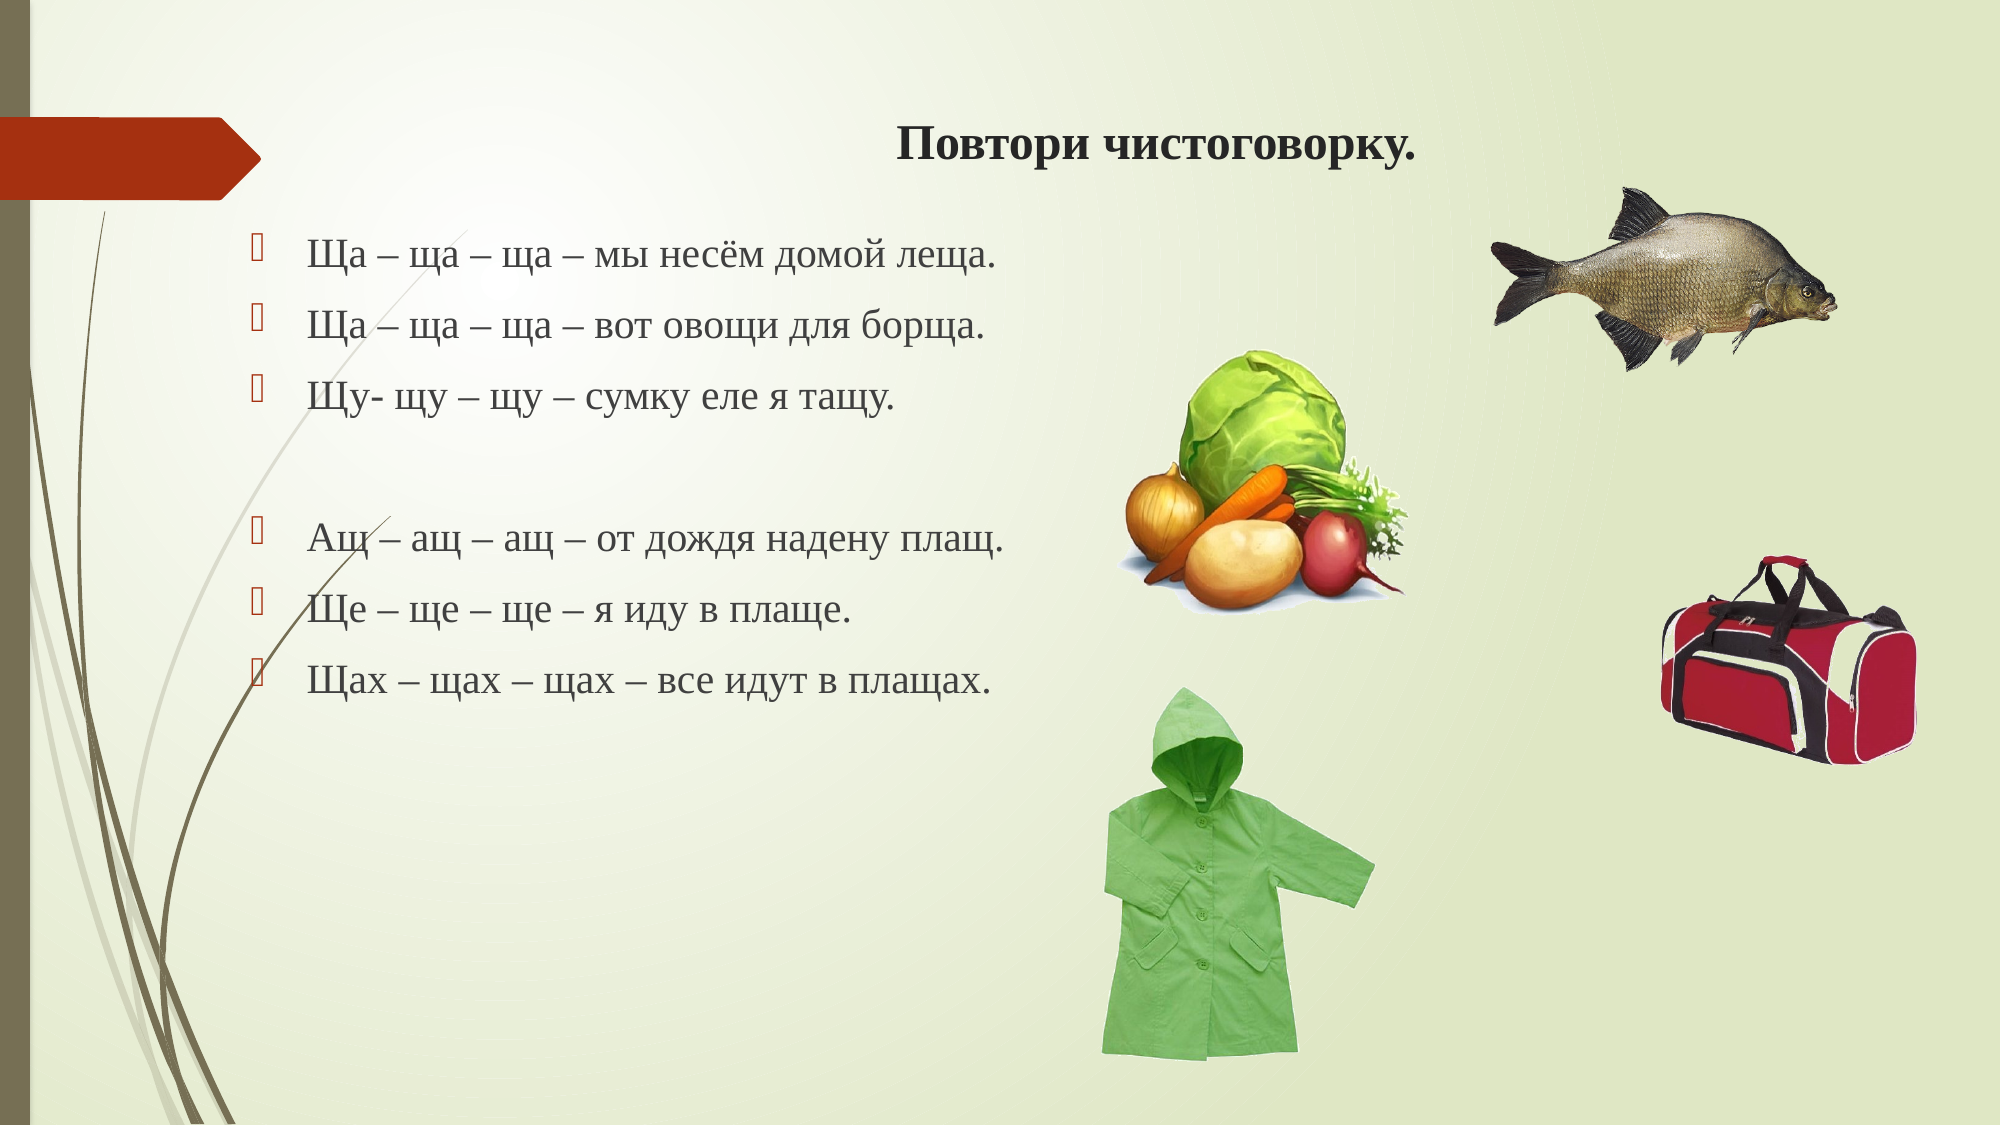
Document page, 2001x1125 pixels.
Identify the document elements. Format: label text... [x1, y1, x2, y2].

picture [1488, 168, 1840, 377]
picture [1086, 336, 1448, 626]
list Ща – ща – ща – мы несём домой леща. Ща – ща – ща – вот овощи для борща. Щу- щу – щу – сумку еле я тащу. Ащ – ащ – ащ – от дождя надену плащ. Ще – ще – ще – я иду в плаще. Щах – щах – щах – все идут в плащах. [235, 218, 1833, 862]
picture [1052, 679, 1420, 1067]
title Повтори чистоговорку. [425, 102, 1888, 192]
picture [1628, 539, 1950, 781]
